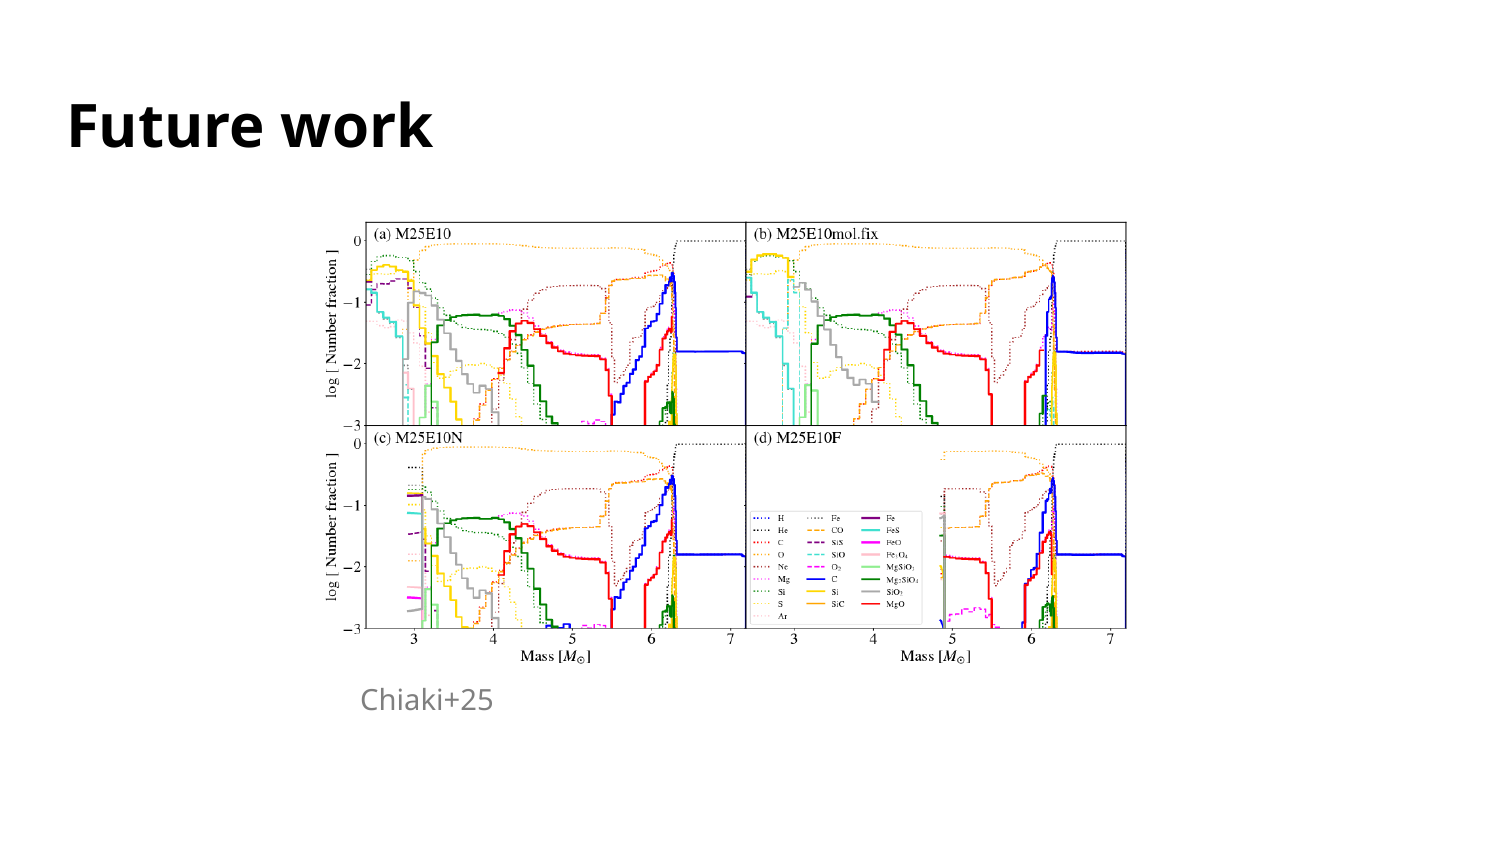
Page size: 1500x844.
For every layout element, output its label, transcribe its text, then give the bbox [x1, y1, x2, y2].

title Future work [51, 72, 1449, 176]
picture [305, 198, 1137, 667]
text_box Chiaki+25 [345, 675, 858, 732]
